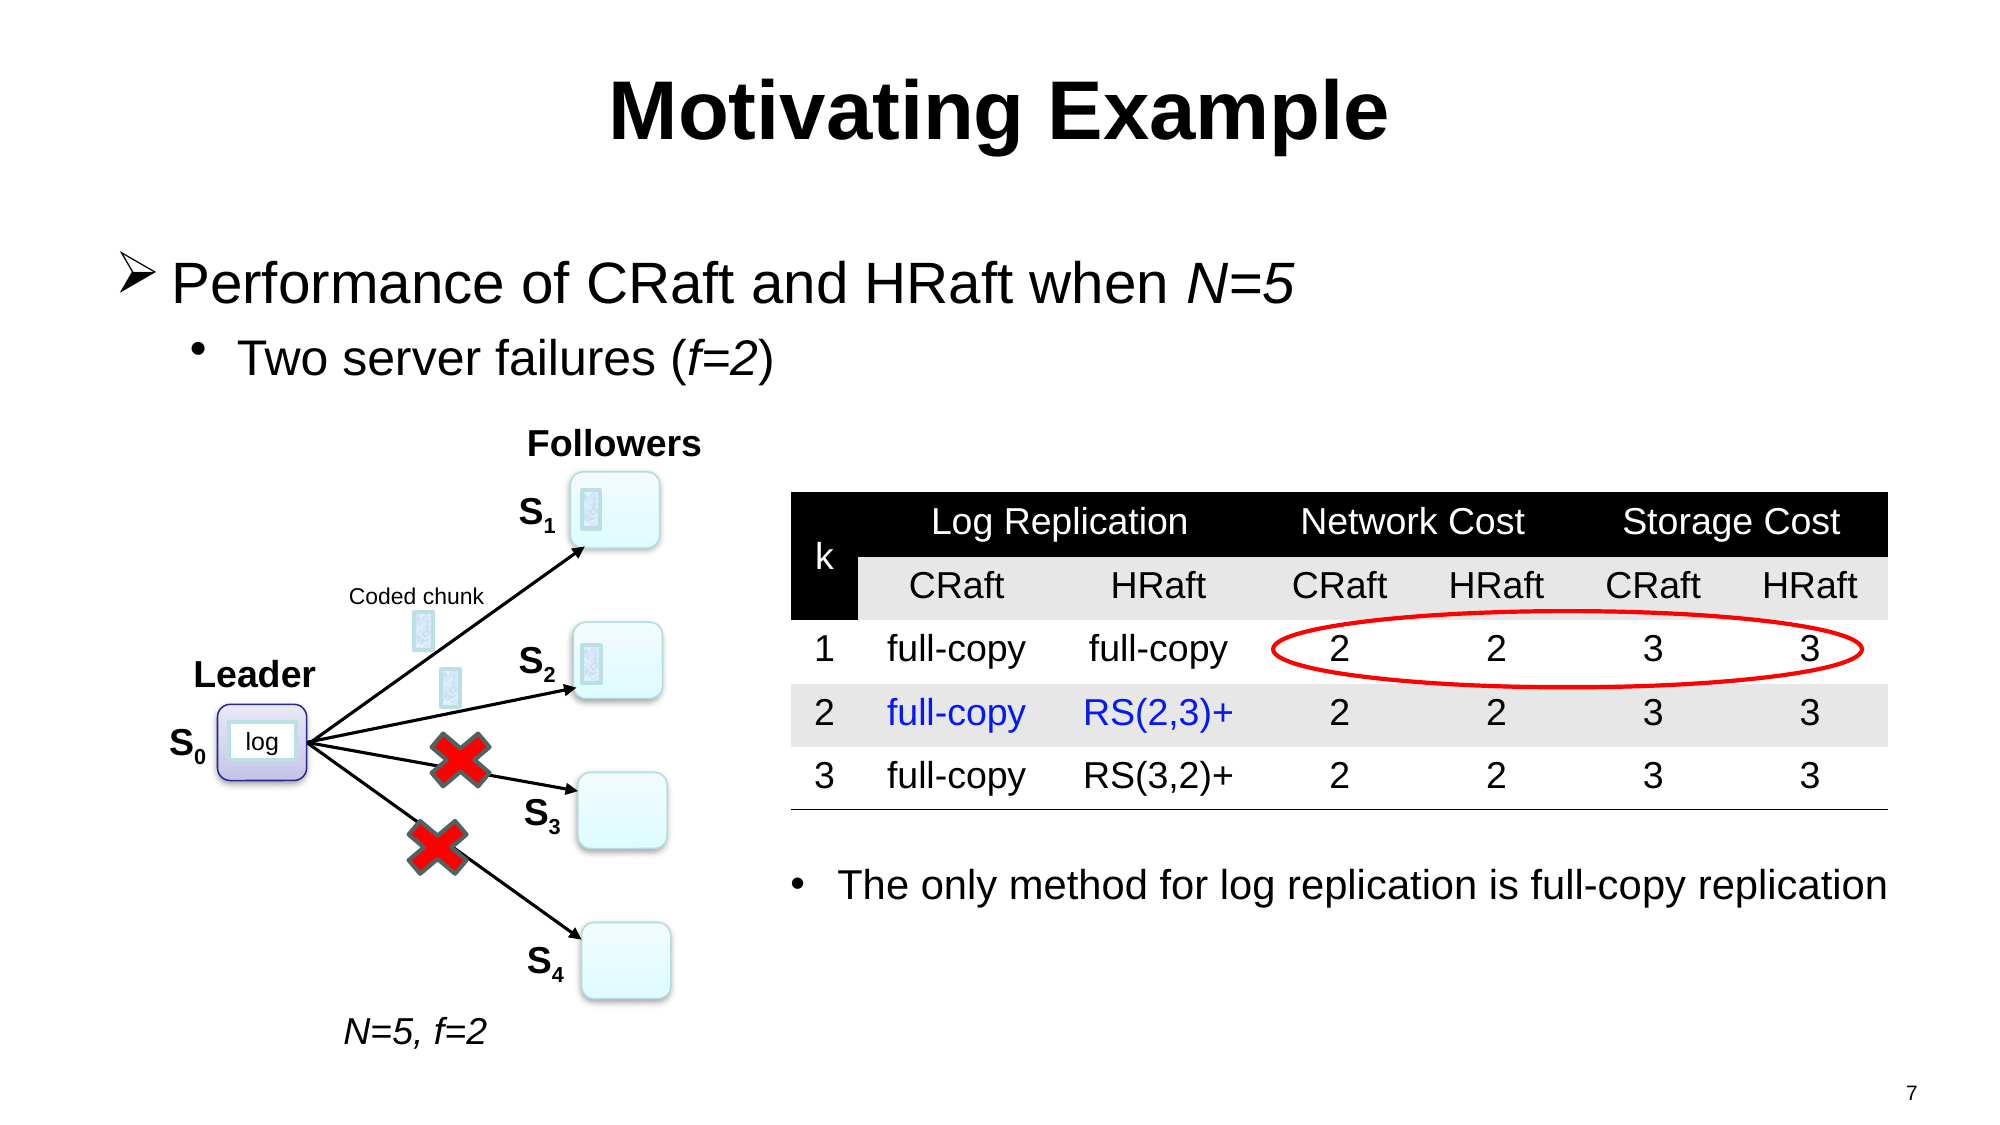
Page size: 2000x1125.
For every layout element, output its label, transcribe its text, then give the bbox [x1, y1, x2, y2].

text_box The only method for log replication is full-copy replication [775, 850, 1927, 916]
title Motivating Example [99, 12, 1900, 200]
table_cell CRaft [1575, 557, 1732, 615]
table_cell 1 [791, 620, 858, 684]
table_cell HRaft [1732, 557, 1888, 620]
table_cell 3 [1732, 620, 1888, 684]
table_cell HRaft [1056, 557, 1261, 620]
text_box [1271, 609, 1865, 690]
table_header Log Replication [858, 494, 1261, 557]
table_cell full-copy [1056, 620, 1261, 684]
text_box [154, 411, 728, 1061]
table_cell RS(2,3)+ [1056, 684, 1261, 747]
slide_number 7 [1466, 1072, 1933, 1125]
table_header Storage Cost [1575, 494, 1888, 557]
table_cell RS(3,2)+ [1056, 747, 1261, 809]
table_cell 3 [1575, 684, 1732, 747]
table_header Network Cost [1261, 494, 1575, 557]
table_cell 3 [791, 747, 858, 809]
table_cell full-copy [858, 747, 1056, 809]
table_cell 2 [791, 684, 858, 747]
table_cell CRaft [1261, 557, 1418, 620]
table_cell 2 [1261, 747, 1418, 809]
list Performance of CRaft and HRaft when N=5 Two server failures (f=2) [99, 237, 1900, 1005]
table_cell full-copy [858, 620, 1056, 684]
table_cell 2 [1418, 747, 1575, 809]
table_cell 3 [1732, 747, 1888, 809]
table_cell 2 [1261, 620, 1404, 684]
table_cell CRaft [858, 557, 1056, 620]
table_header k [791, 494, 858, 620]
table_cell 3 [1732, 684, 1888, 747]
table_cell 2 [1418, 685, 1575, 747]
table_cell HRaft [1418, 557, 1575, 614]
table_cell 2 [1261, 684, 1418, 747]
table_cell 3 [1575, 747, 1732, 809]
table_cell full-copy [858, 684, 1056, 747]
